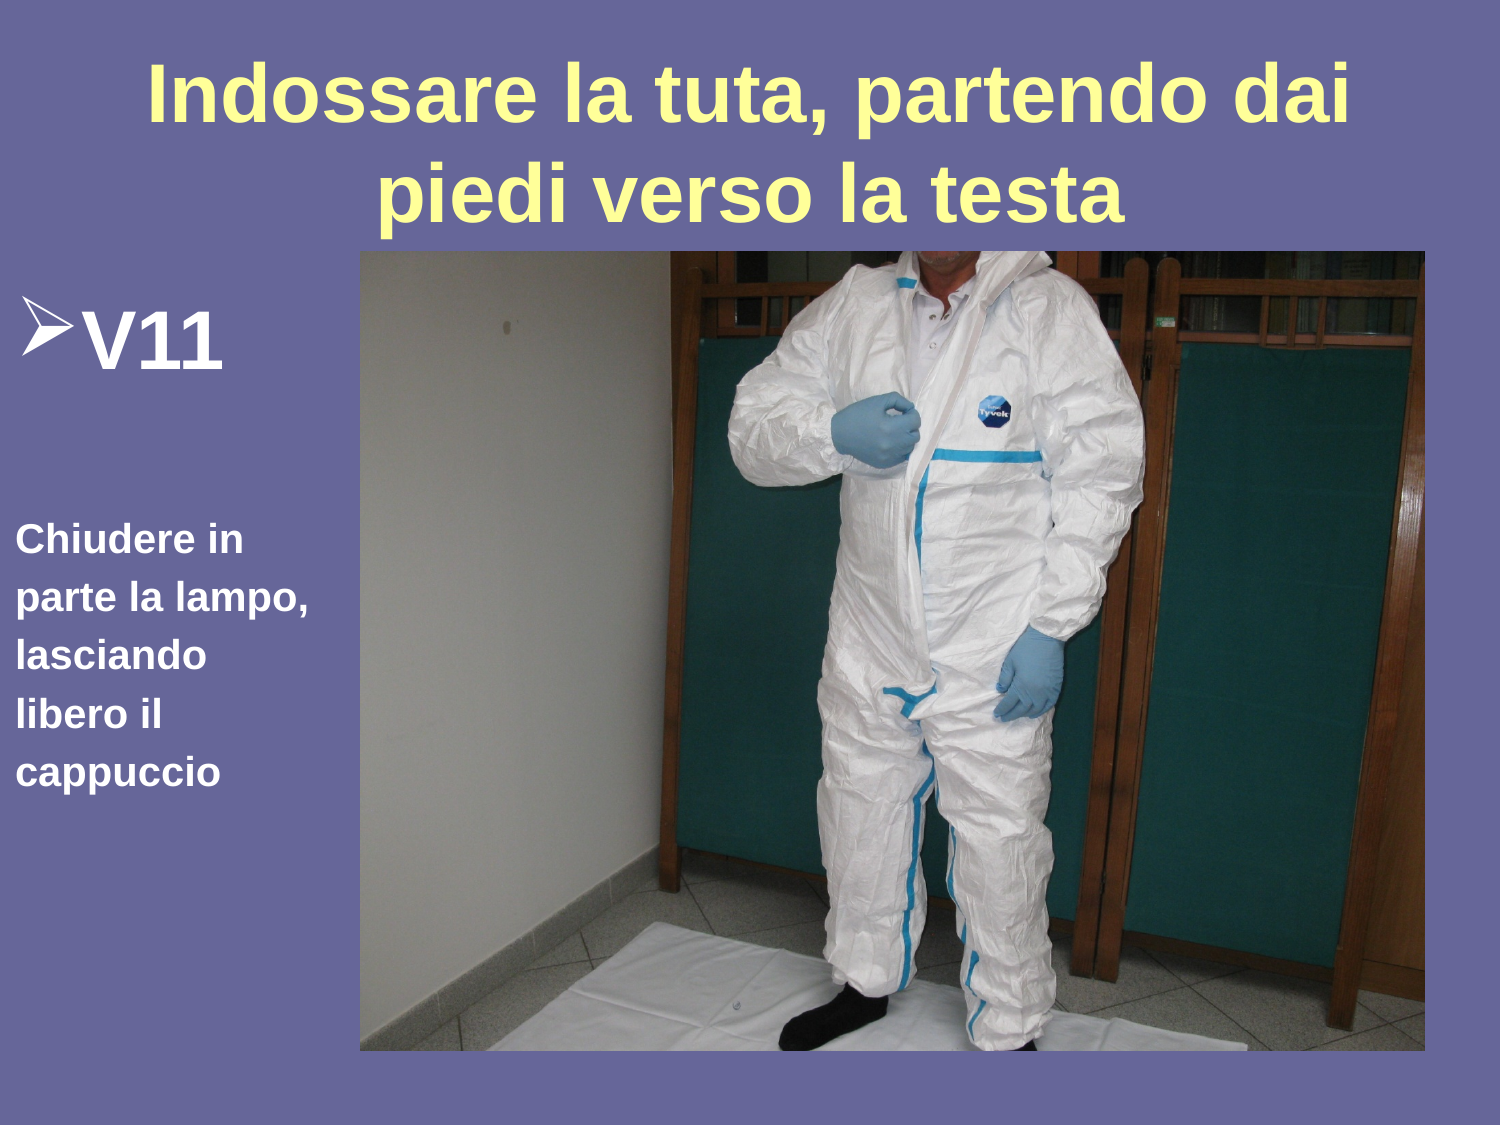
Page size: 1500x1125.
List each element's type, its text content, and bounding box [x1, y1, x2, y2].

list V11 Chiudere in parte la lampo, lasciando libero il cappuccio [0, 278, 337, 1006]
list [359, 251, 1426, 1051]
title Indossare la tuta, partendo dai piedi verso la testa [74, 44, 1426, 233]
